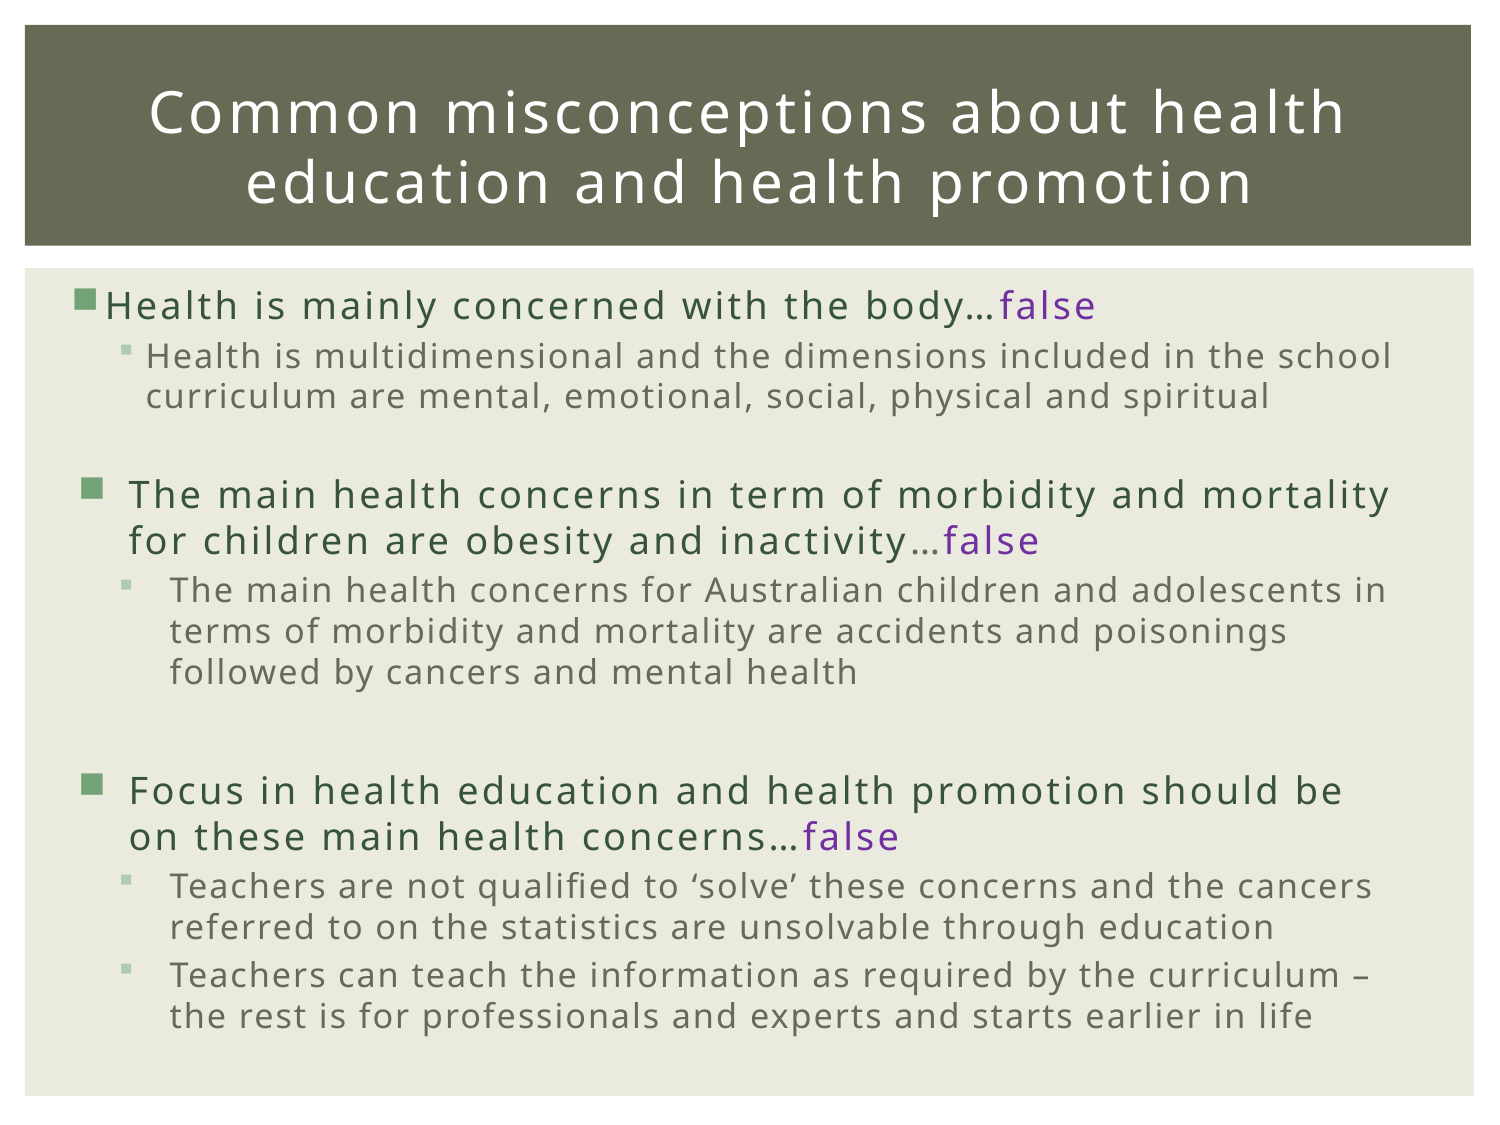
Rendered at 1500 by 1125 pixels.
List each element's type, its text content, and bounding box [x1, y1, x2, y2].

list Health is mainly concerned with the body…false Health is multidimensional and the dimensions included in the school curriculum are mental, emotional, social, physical and spiritual The main health concerns in term of morbidity and mortality for children are obesity and inactivity…false The main health concerns for Australian children and adolescents in terms of morbidity and mortality are accidents and poisonings followed by cancers and mental health Focus in health education and health promotion should be on these main health concerns…false Teachers are not qualified to ‘solve’ these concerns and the cancers referred to on the statistics are unsolvable through education Teachers can teach the information as required by the curriculum – the rest is for professionals and experts and starts earlier in life [48, 274, 1429, 1101]
title Common misconceptions about health education and health promotion [62, 58, 1438, 232]
